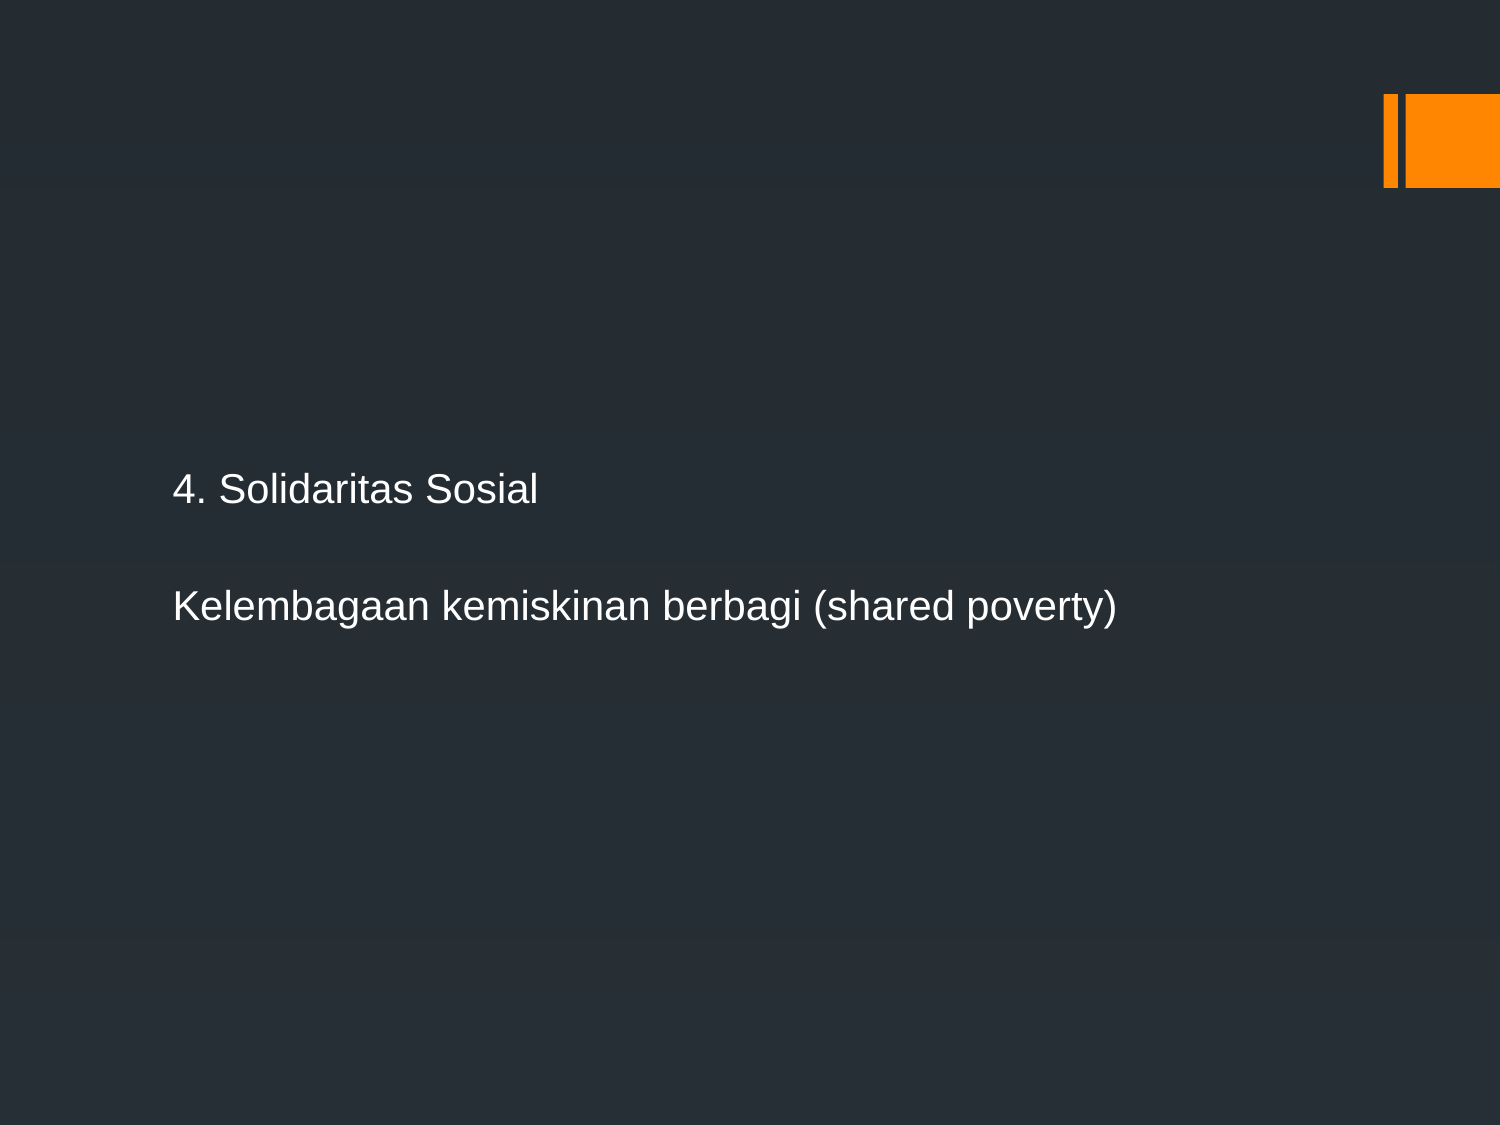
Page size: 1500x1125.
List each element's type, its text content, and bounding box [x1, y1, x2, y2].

list 4. Solidaritas Sosial Kelembagaan kemiskinan berbagi (shared poverty) [150, 454, 1350, 1035]
